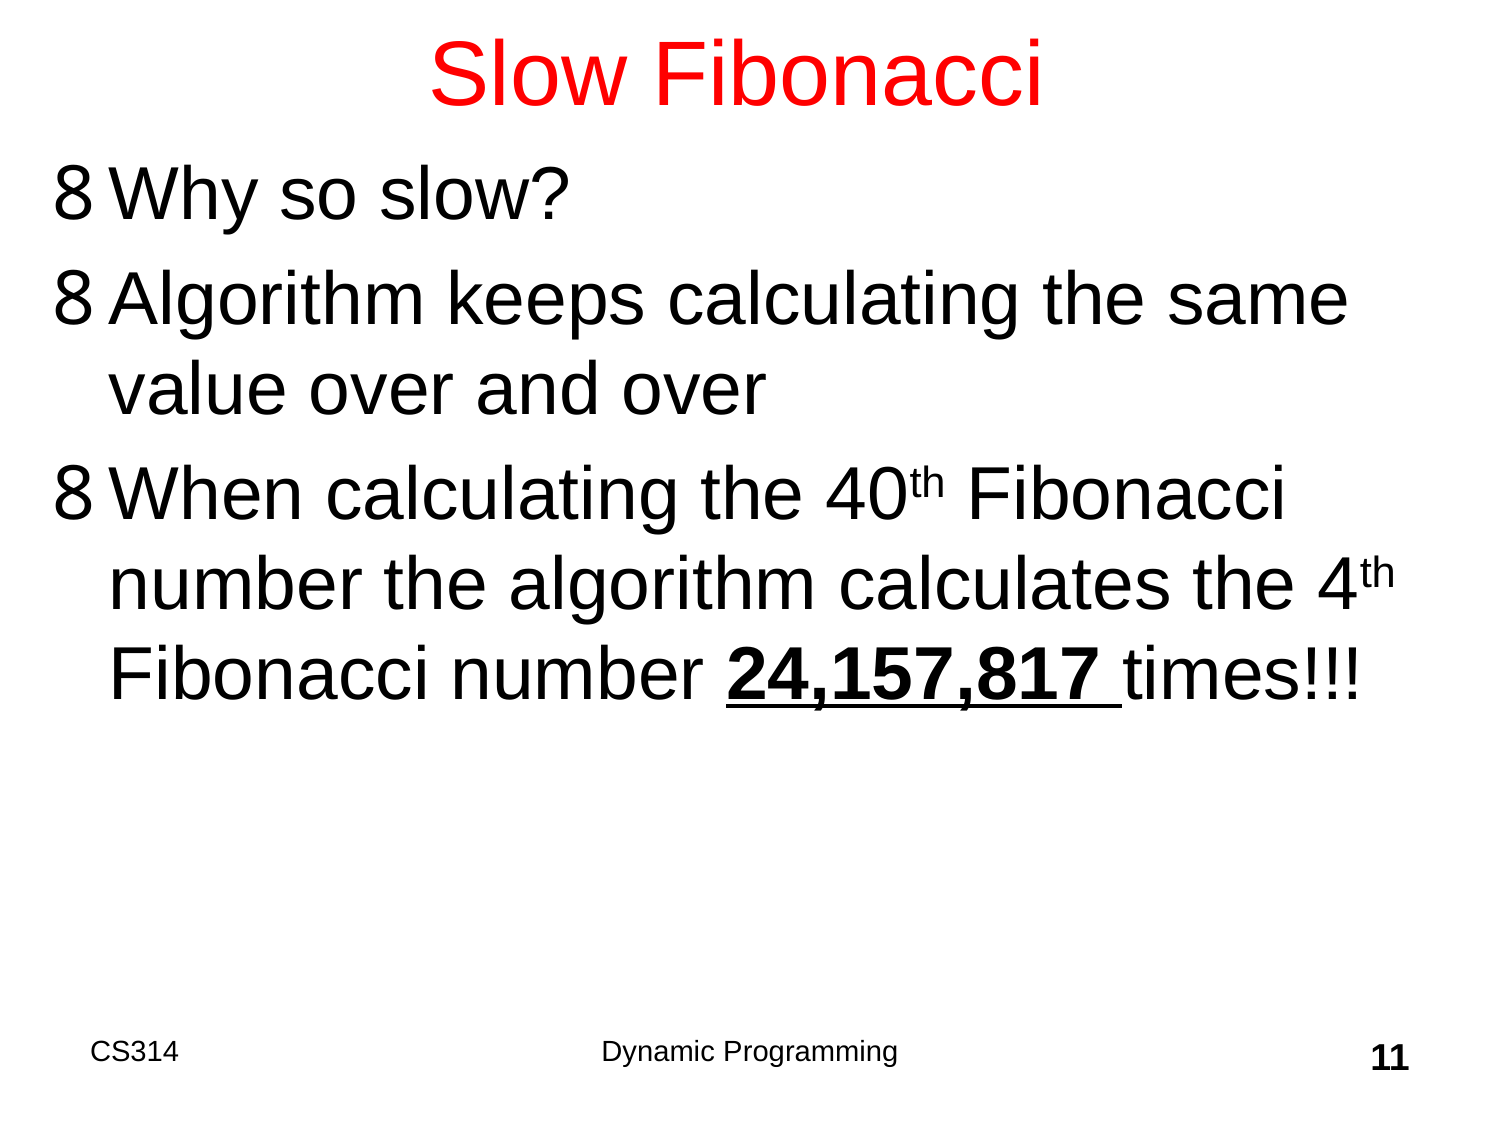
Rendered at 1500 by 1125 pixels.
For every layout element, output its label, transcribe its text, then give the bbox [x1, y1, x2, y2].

slide_number 11 [1112, 1024, 1426, 1101]
title Slow Fibonacci [112, 0, 1388, 137]
list Why so slow? Algorithm keeps calculating the same value over and over When calculating the 40th Fibonacci number the algorithm calculates the 4th Fibonacci number 24,157,817 times!!! [37, 137, 1463, 1038]
footer Dynamic Programming [462, 1024, 1038, 1101]
slide_number CS314 [74, 1024, 451, 1101]
